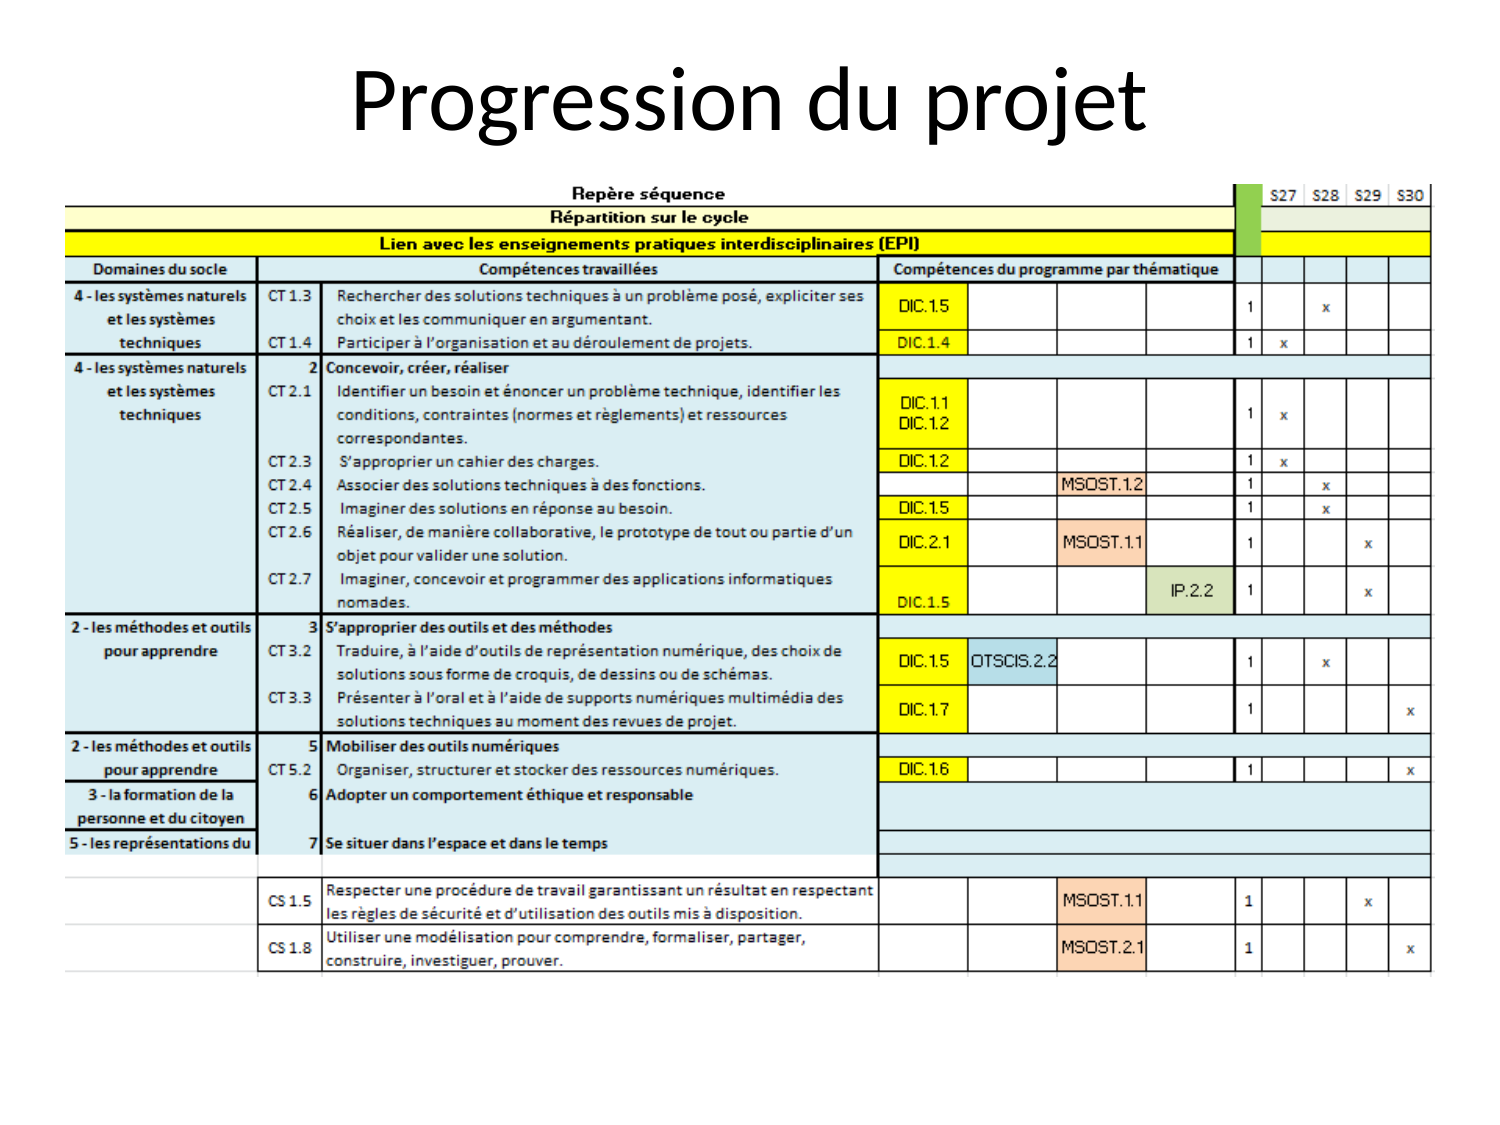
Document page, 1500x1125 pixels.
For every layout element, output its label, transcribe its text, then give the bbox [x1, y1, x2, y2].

text_box Progression du projet [74, 0, 1425, 182]
picture [65, 184, 1435, 977]
